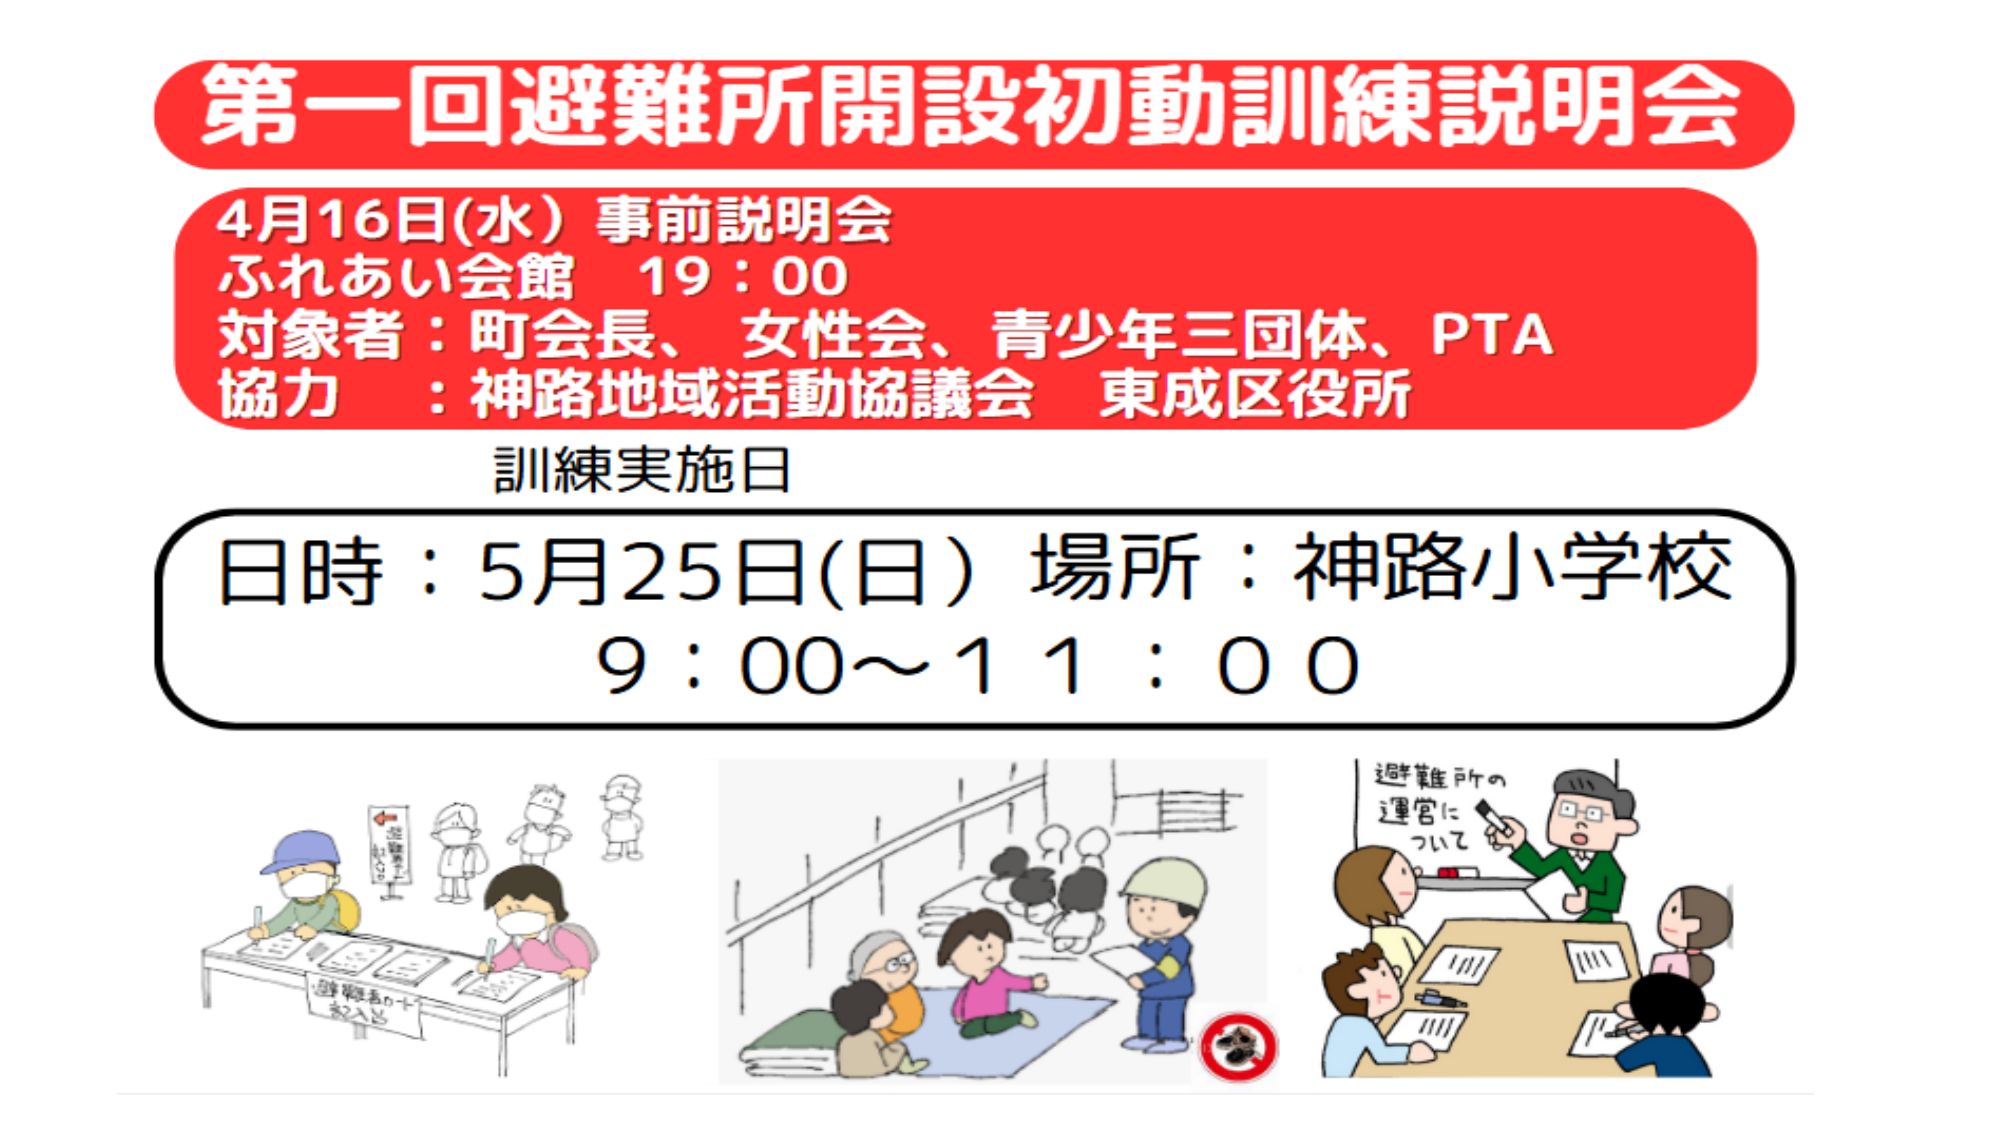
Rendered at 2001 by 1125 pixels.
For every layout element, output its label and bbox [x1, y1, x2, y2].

picture [117, 44, 1814, 1095]
